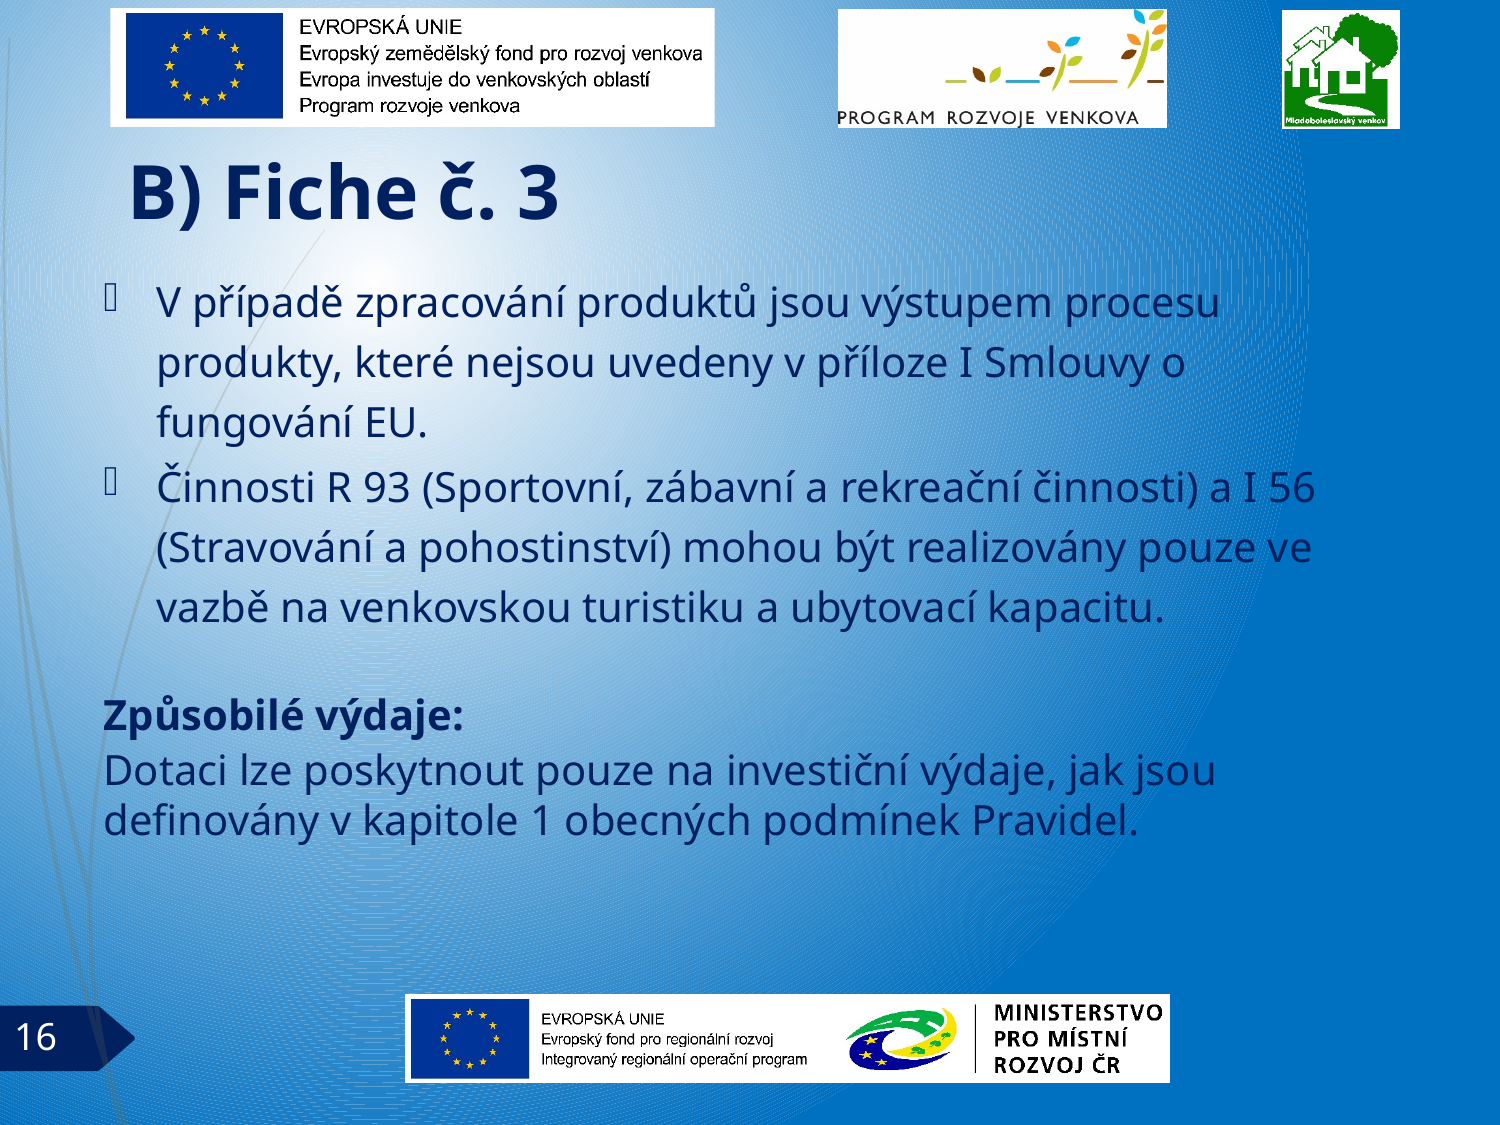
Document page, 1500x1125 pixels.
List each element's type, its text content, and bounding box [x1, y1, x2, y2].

picture [838, 9, 1167, 128]
picture [1282, 10, 1400, 129]
title B) Fiche č. 3 [112, 137, 1400, 256]
picture [405, 994, 1170, 1083]
list V případě zpracování produktů jsou výstupem procesu produkty, které nejsou uvedeny v příloze I Smlouvy o fungování EU. Činnosti R 93 (Sportovní, zábavní a rekreační činnosti) a I 56 (Stravování a pohostinství) mohou být realizovány pouze ve vazbě na venkovskou turistiku a ubytovací kapacitu. Způsobilé výdaje: Dotaci lze poskytnout pouze na investiční výdaje, jak jsou definovány v kapitole 1 obecných podmínek Pravidel. [88, 258, 1400, 965]
picture [110, 8, 715, 127]
